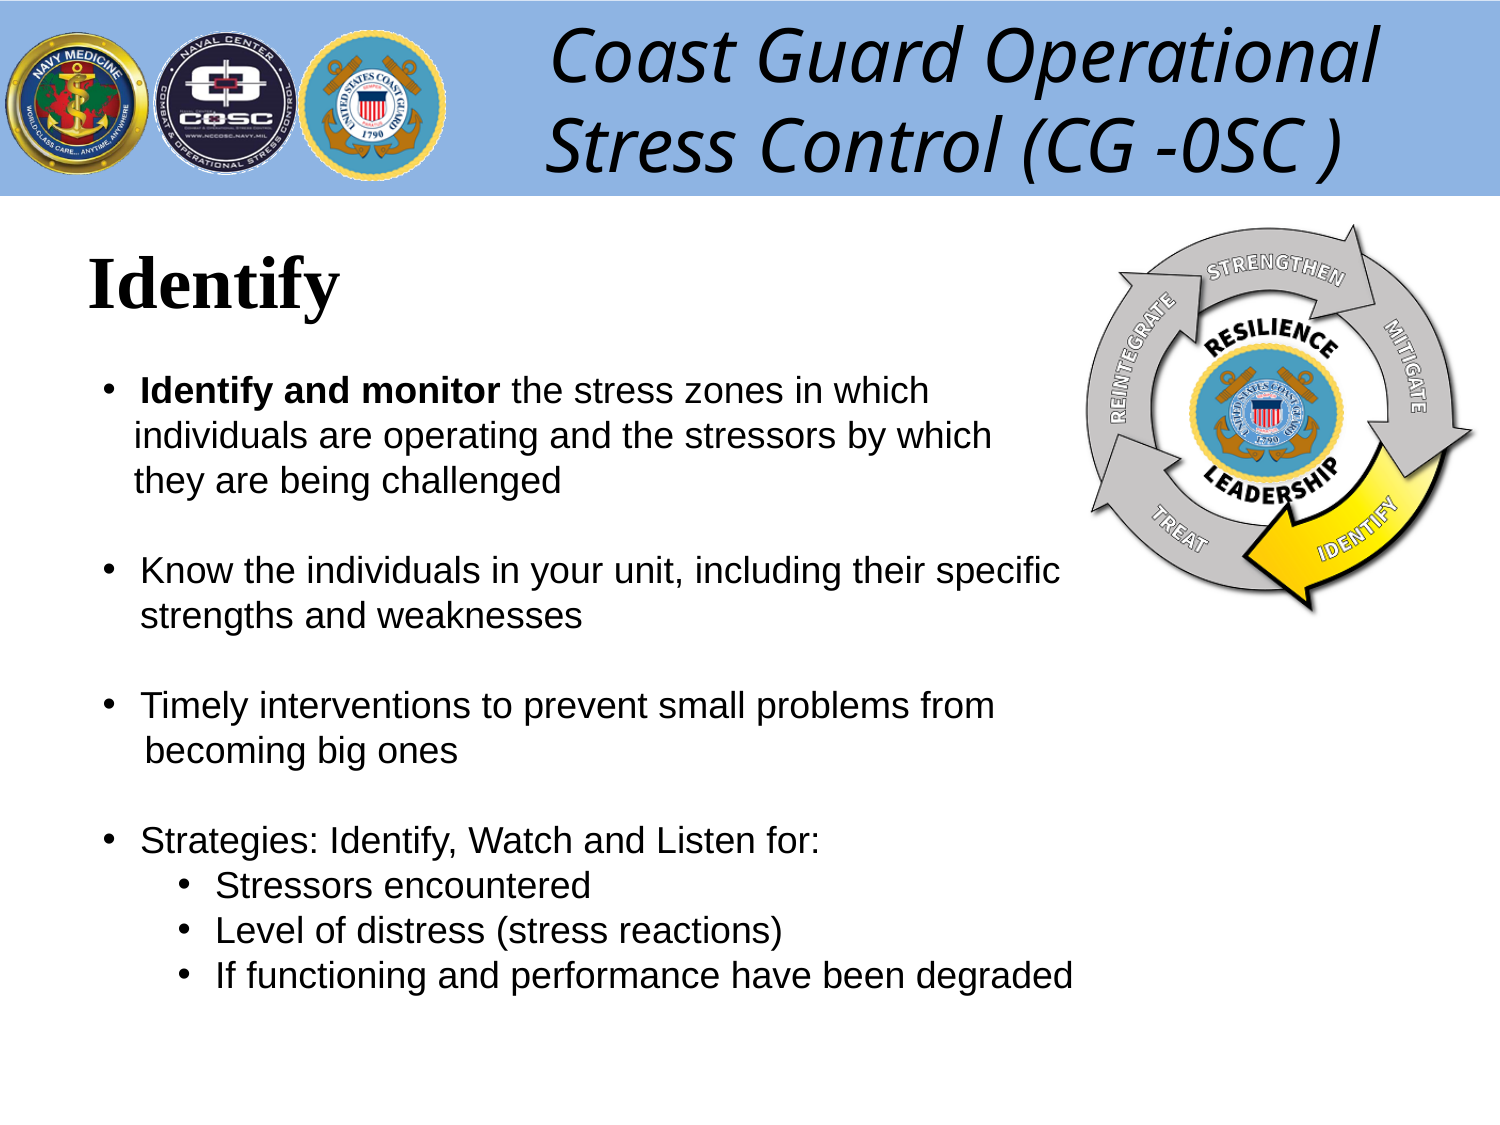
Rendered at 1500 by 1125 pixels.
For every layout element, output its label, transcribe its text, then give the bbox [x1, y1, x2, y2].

title Identify [87, 226, 1085, 326]
picture [1085, 222, 1479, 619]
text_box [0, 0, 1500, 196]
list Identify and monitor the stress zones in which individuals are operating and the stressors by which they are being challenged Know the individuals in your unit, including their specific strengths and weaknesses Timely interventions to prevent small problems from becoming big ones Strategies: Identify, Watch and Listen for: Stressors encountered Level of distress (stress reactions) If functioning and performance have been degraded [87, 358, 1200, 957]
